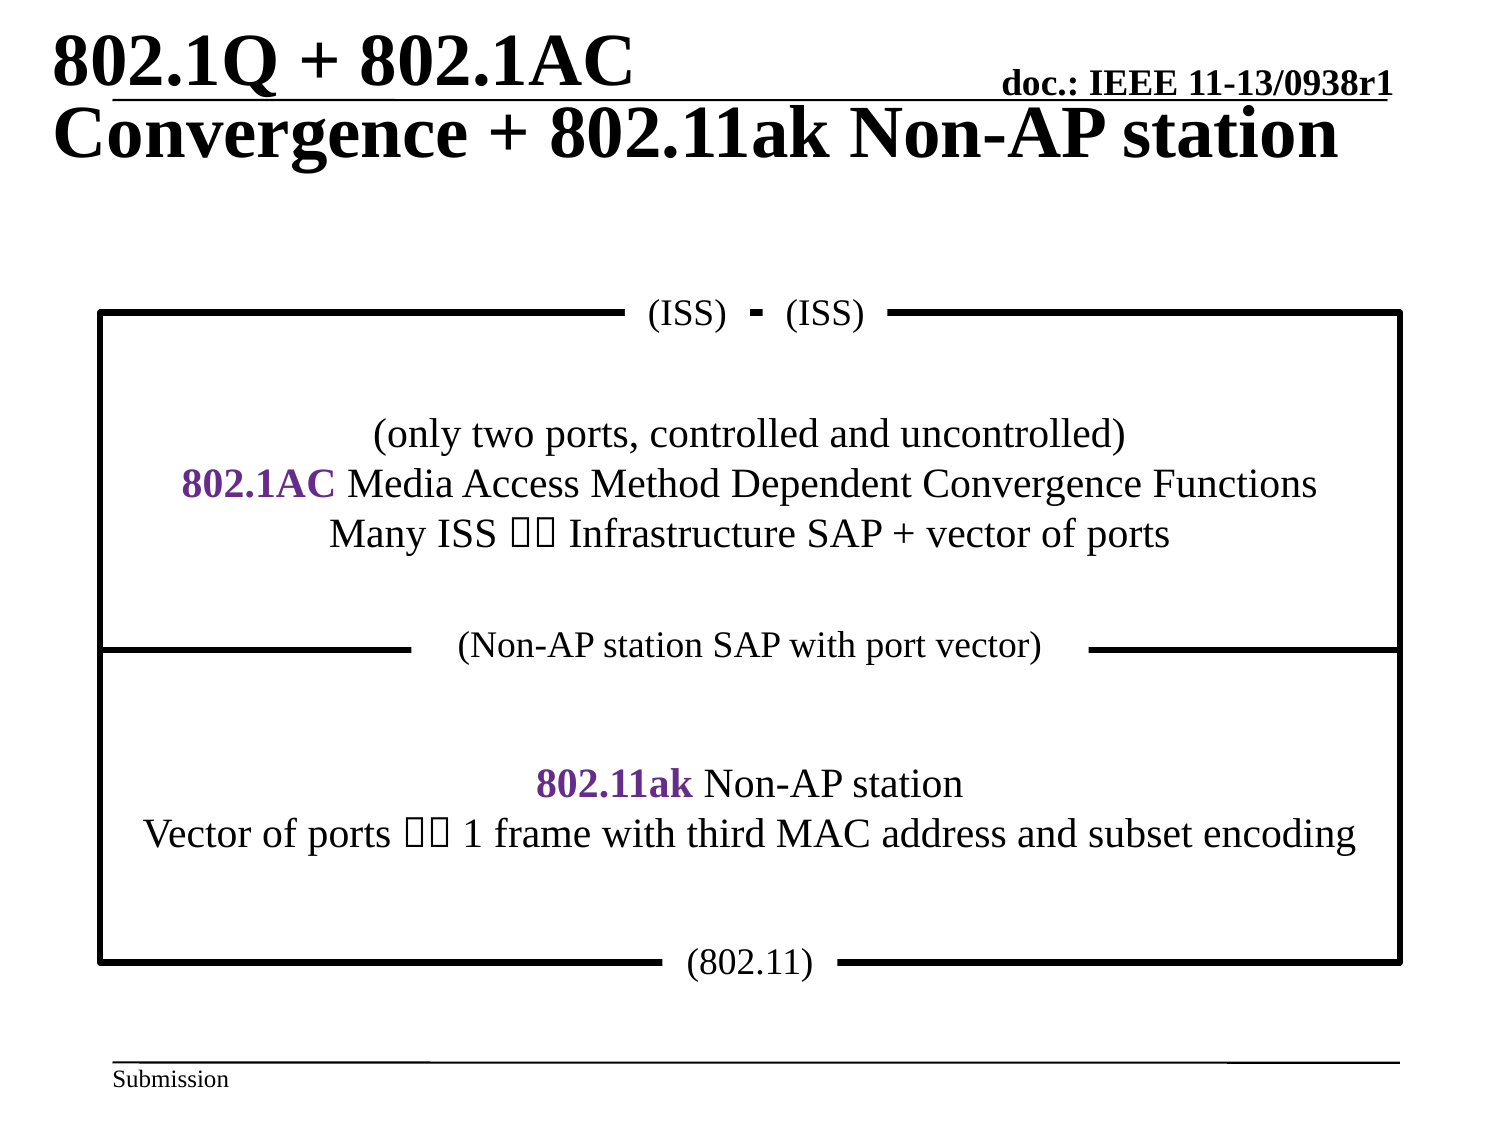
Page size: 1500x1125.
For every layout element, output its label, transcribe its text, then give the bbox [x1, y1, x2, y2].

text_box 802.11ak Non-AP station Vector of ports  1 frame with third MAC address and subset encoding [98, 648, 1402, 965]
title 802.1Q + 802.1AC Convergence + 802.11ak Non-AP station [37, 30, 1447, 169]
text_box (802.11) [660, 927, 839, 991]
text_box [624, 237, 888, 341]
text_box (only two ports, controlled and uncontrolled) 802.1AC Media Access Method Dependent Convergence Functions Many ISS  Infrastructure SAP + vector of ports [98, 310, 1402, 648]
text_box (Non-AP station SAP with port vector) [409, 611, 1091, 675]
